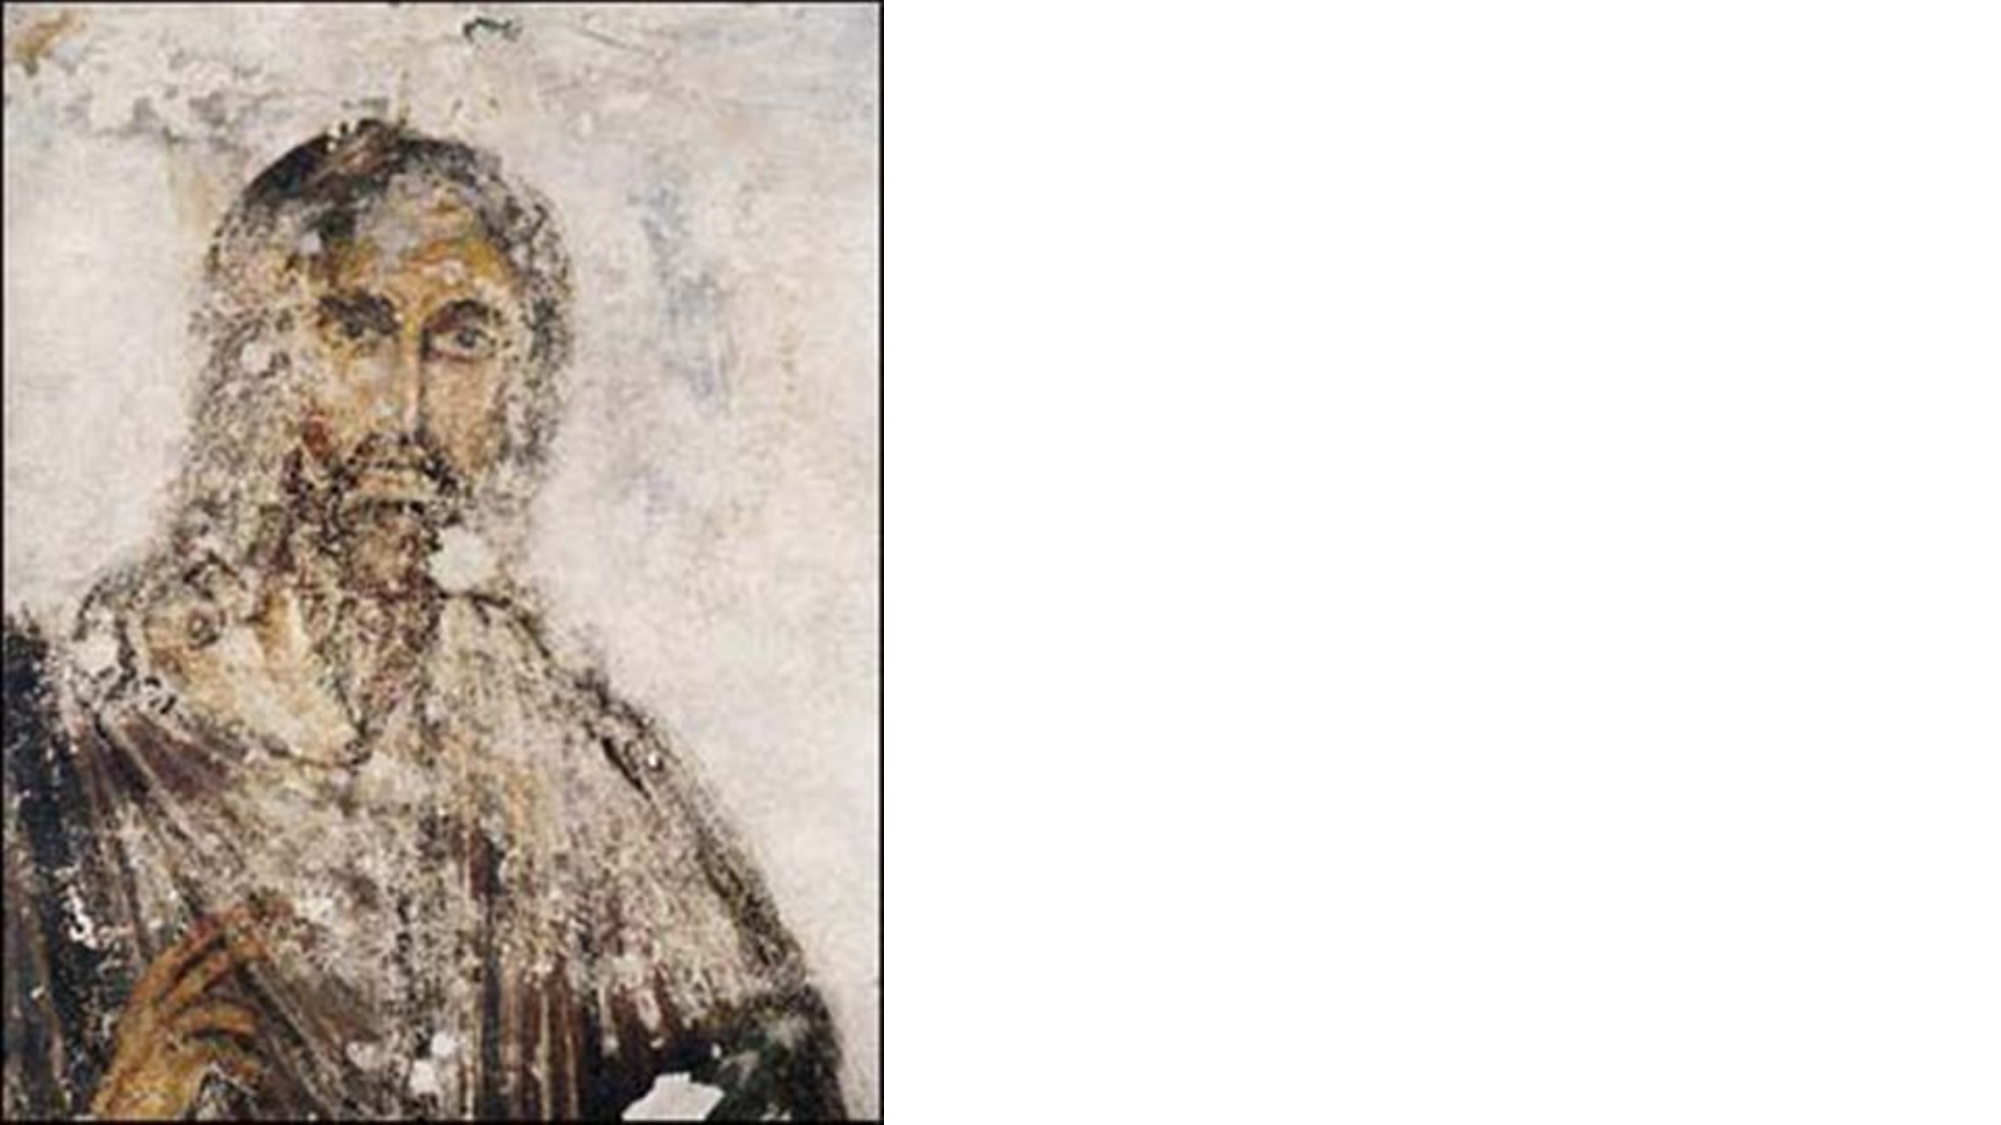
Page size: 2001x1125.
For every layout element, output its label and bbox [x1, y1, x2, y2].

list [0, 0, 884, 1125]
